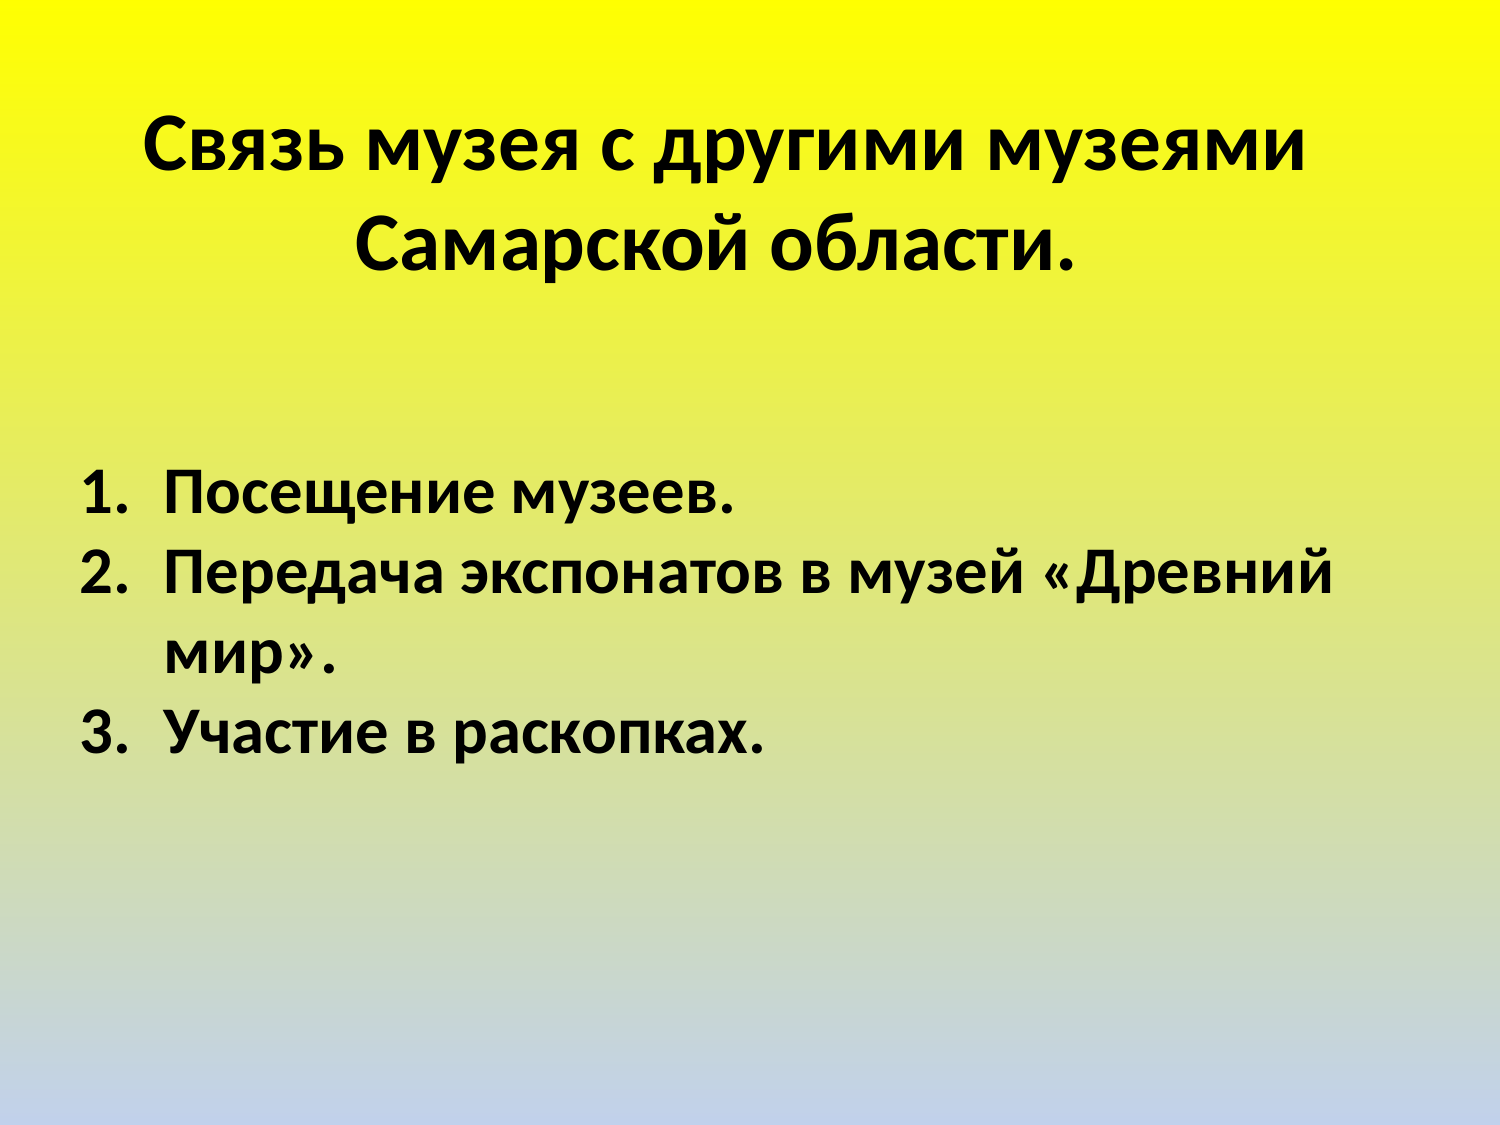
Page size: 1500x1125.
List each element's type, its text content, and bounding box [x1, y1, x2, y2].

text_box Связь музея с другими музеями Самарской области. Посещение музеев. Передача экспонатов в музей «Древний мир». Участие в раскопках. [64, 0, 1388, 855]
